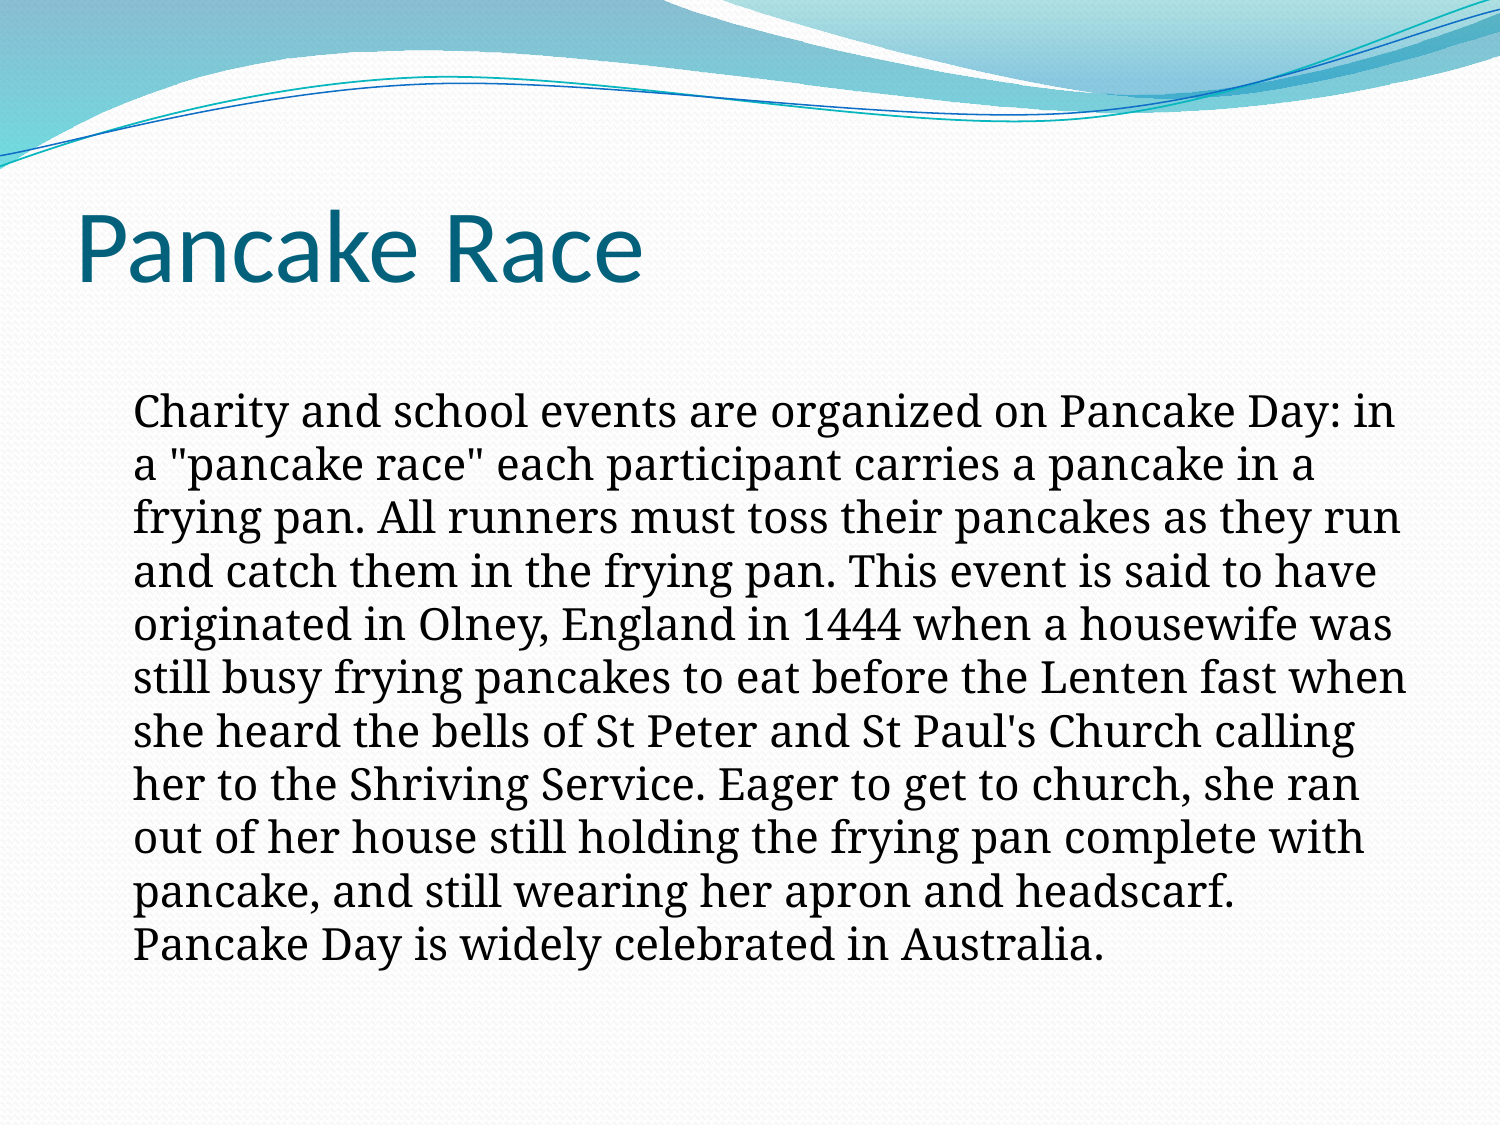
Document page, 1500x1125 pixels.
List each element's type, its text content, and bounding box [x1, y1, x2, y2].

list Charity and school events are organized on Pancake Day: in a "pancake race" each participant carries a pancake in a frying pan. All runners must toss their pancakes as they run and catch them in the frying pan. This event is said to have originated in Olney, England in 1444 when a housewife was still busy frying pancakes to eat before the Lenten fast when she heard the bells of St Peter and St Paul's Church calling her to the Shriving Service. Eager to get to church, she ran out of her house still holding the frying pan complete with pancake, and still wearing her apron and headscarf. Pancake Day is widely celebrated in Australia. [75, 317, 1425, 1038]
title Pancake Race [75, 115, 1425, 303]
